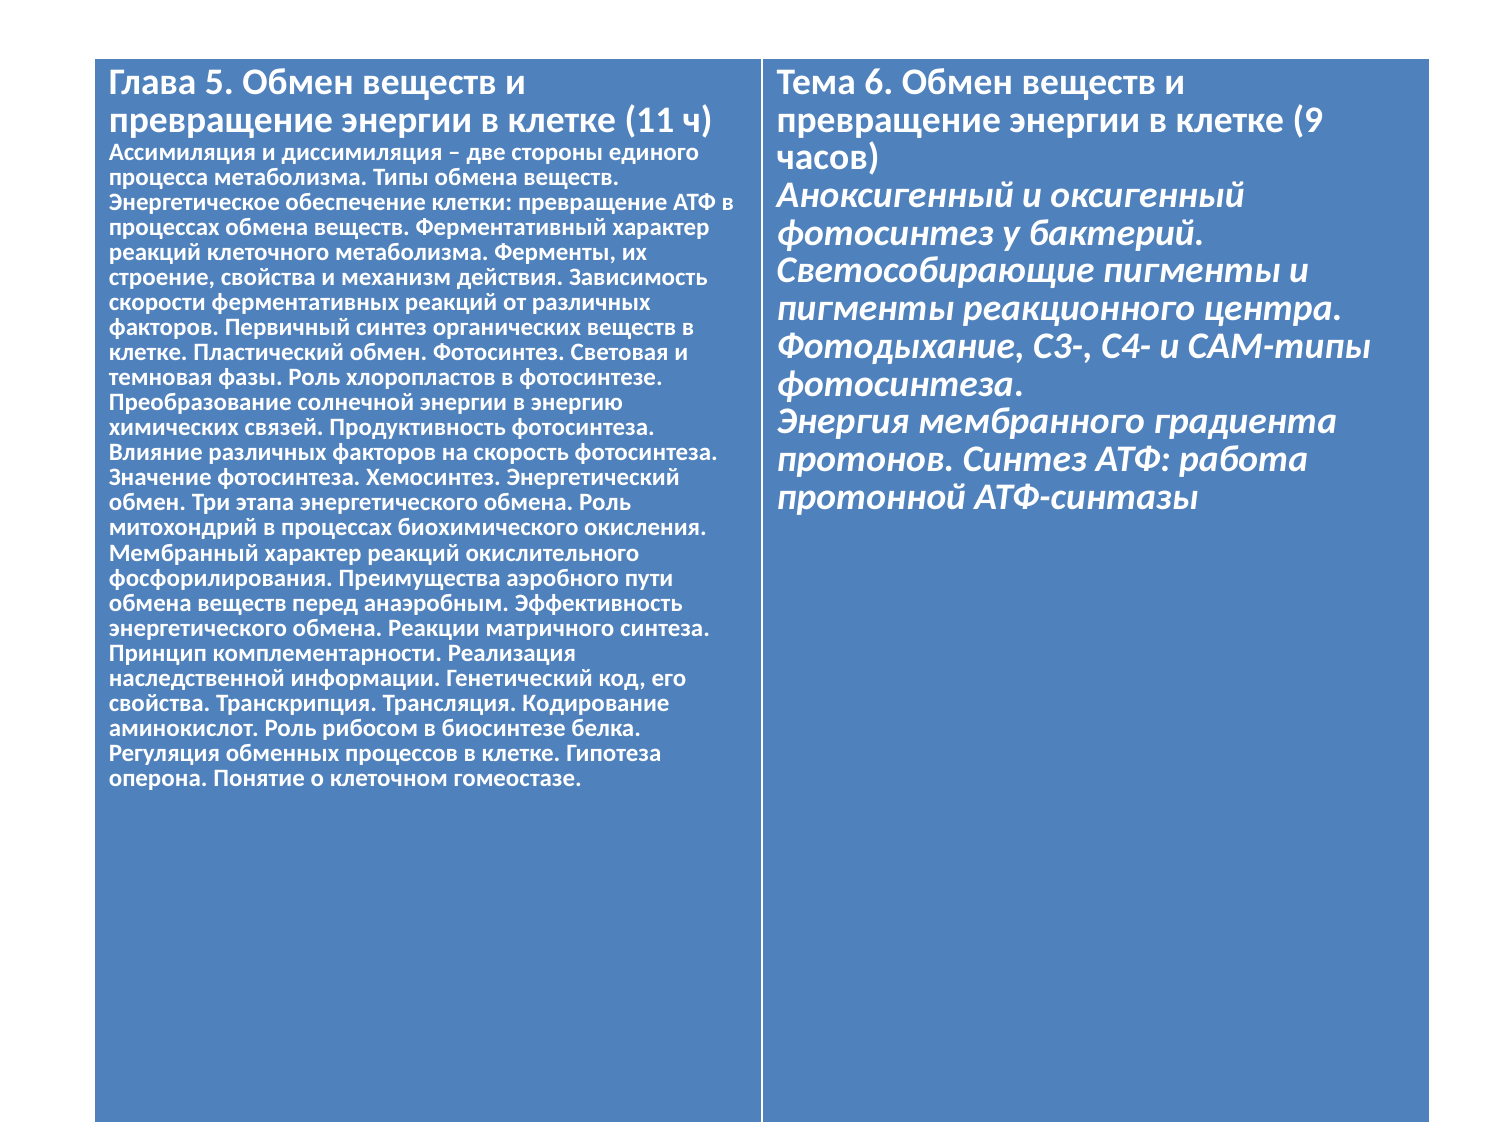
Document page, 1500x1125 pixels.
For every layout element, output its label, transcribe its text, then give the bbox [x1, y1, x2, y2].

table_header Тема 6. Обмен веществ и превращение энергии в клетке (9 часов) Аноксигенный и оксигенный фотосинтез у бактерий. Светособирающие пигменты и пигменты реакционного центра. Фотодыхание, С3-, C4- и CAM-типы фотосинтеза. Энергия мембранного градиента протонов. Синтез АТФ: работа протонной АТФ-синтазы [763, 59, 1429, 1122]
table_header Глава 5. Обмен веществ и превращение энергии в клетке (11 ч) Ассимиляция и диссимиляция – две стороны единого процесса метаболизма. Типы обмена веществ. Энергетическое обеспечение клетки: превращение АТФ в процессах обмена веществ. Ферментативный характер реакций клеточного метаболизма. Ферменты, их строение, свойства и механизм действия. Зависимость скорости ферментативных реакций от различных факторов. Первичный синтез органических веществ в клетке. Пластический обмен. Фотосинтез. Световая и темновая фазы. Роль хлоропластов в фотосинтезе. Преобразование солнечной энергии в энергию химических связей. Продуктивность фотосинтеза. Влияние различных факторов на скорость фотосинтеза. Значение фотосинтеза. Хемосинтез. Энергетический обмен. Три этапа энергетического обмена. Роль митохондрий в процессах биохимического окисления. Мембранный характер реакций окислительного фосфорилирования. Преимущества аэробного пути обмена веществ перед анаэробным. Эффективность энергетического обмена. Реакции матричного синтеза. Принцип комплементарности. Реализация наследственной информации. Генетический код, его свойства. Транскрипция. Трансляция. Кодирование аминокислот. Роль рибосом в биосинтезе белка. Регуляция обменных процессов в клетке. Гипотеза оперона. Понятие о клеточном гомеостазе. [95, 59, 761, 1122]
